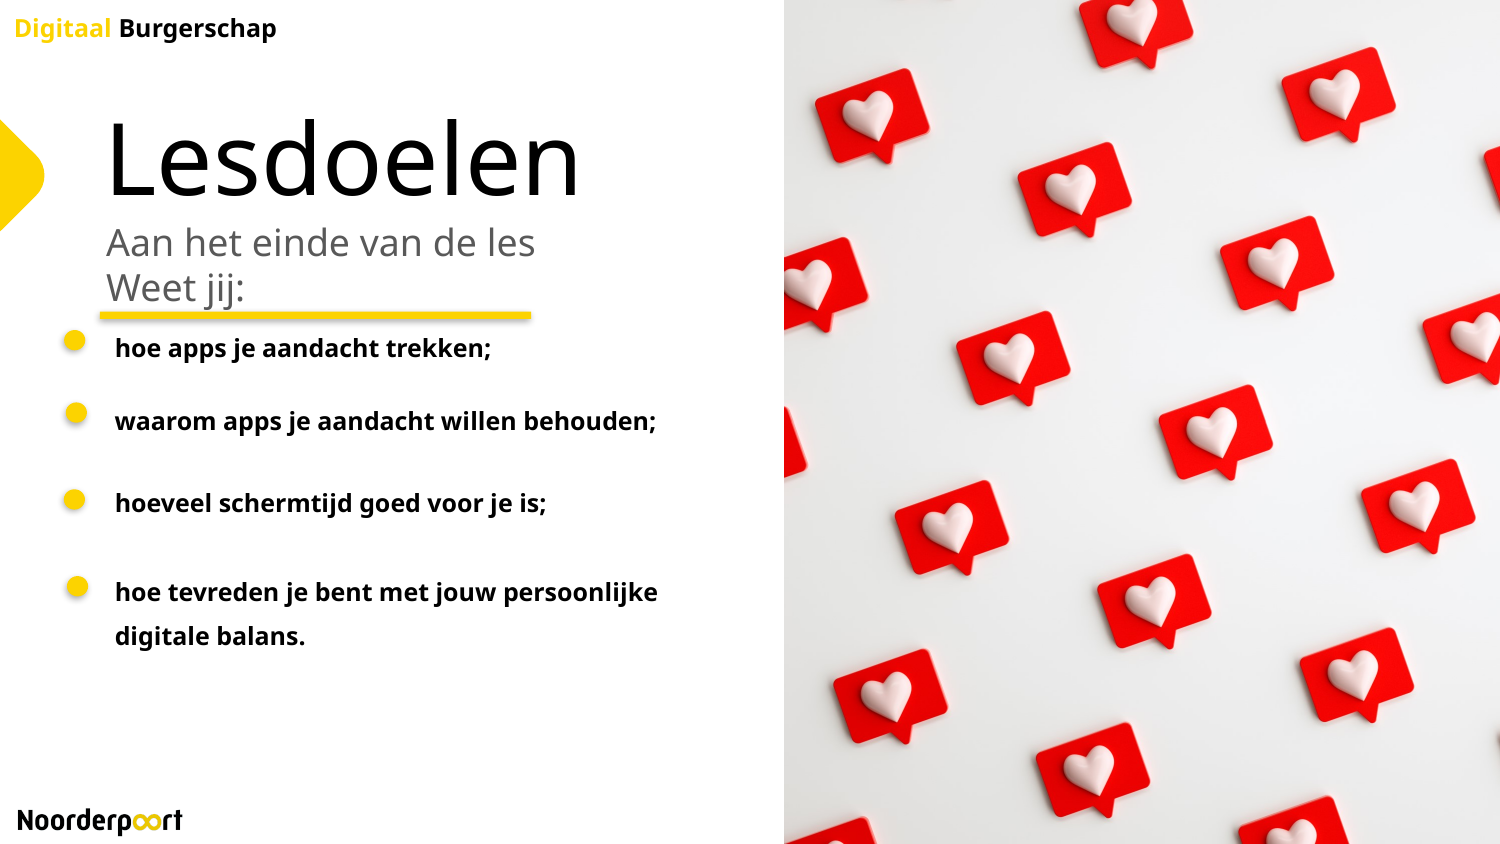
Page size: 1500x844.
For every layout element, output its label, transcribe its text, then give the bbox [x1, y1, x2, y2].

text_box waarom apps je aandacht willen behouden; [99, 382, 707, 443]
text_box hoe tevreden je bent met jouw persoonlijke digitale balans. [99, 553, 730, 659]
text_box hoeveel schermtijd goed voor je is; [99, 465, 593, 526]
text_box [63, 329, 87, 352]
text_box hoe apps je aandacht trekken; [99, 310, 571, 371]
text_box [0, 119, 45, 232]
picture [16, 807, 183, 838]
text_box [0, 99, 47, 215]
text_box [65, 401, 88, 424]
text_box [66, 575, 89, 598]
text_box Digitaal Burgerschap [0, 4, 314, 50]
text_box [63, 488, 86, 511]
text_box [99, 311, 532, 320]
picture [784, 0, 1500, 844]
text_box Lesdoelen [89, 88, 649, 223]
text_box Aan het einde van de les Weet jij: [91, 211, 584, 316]
